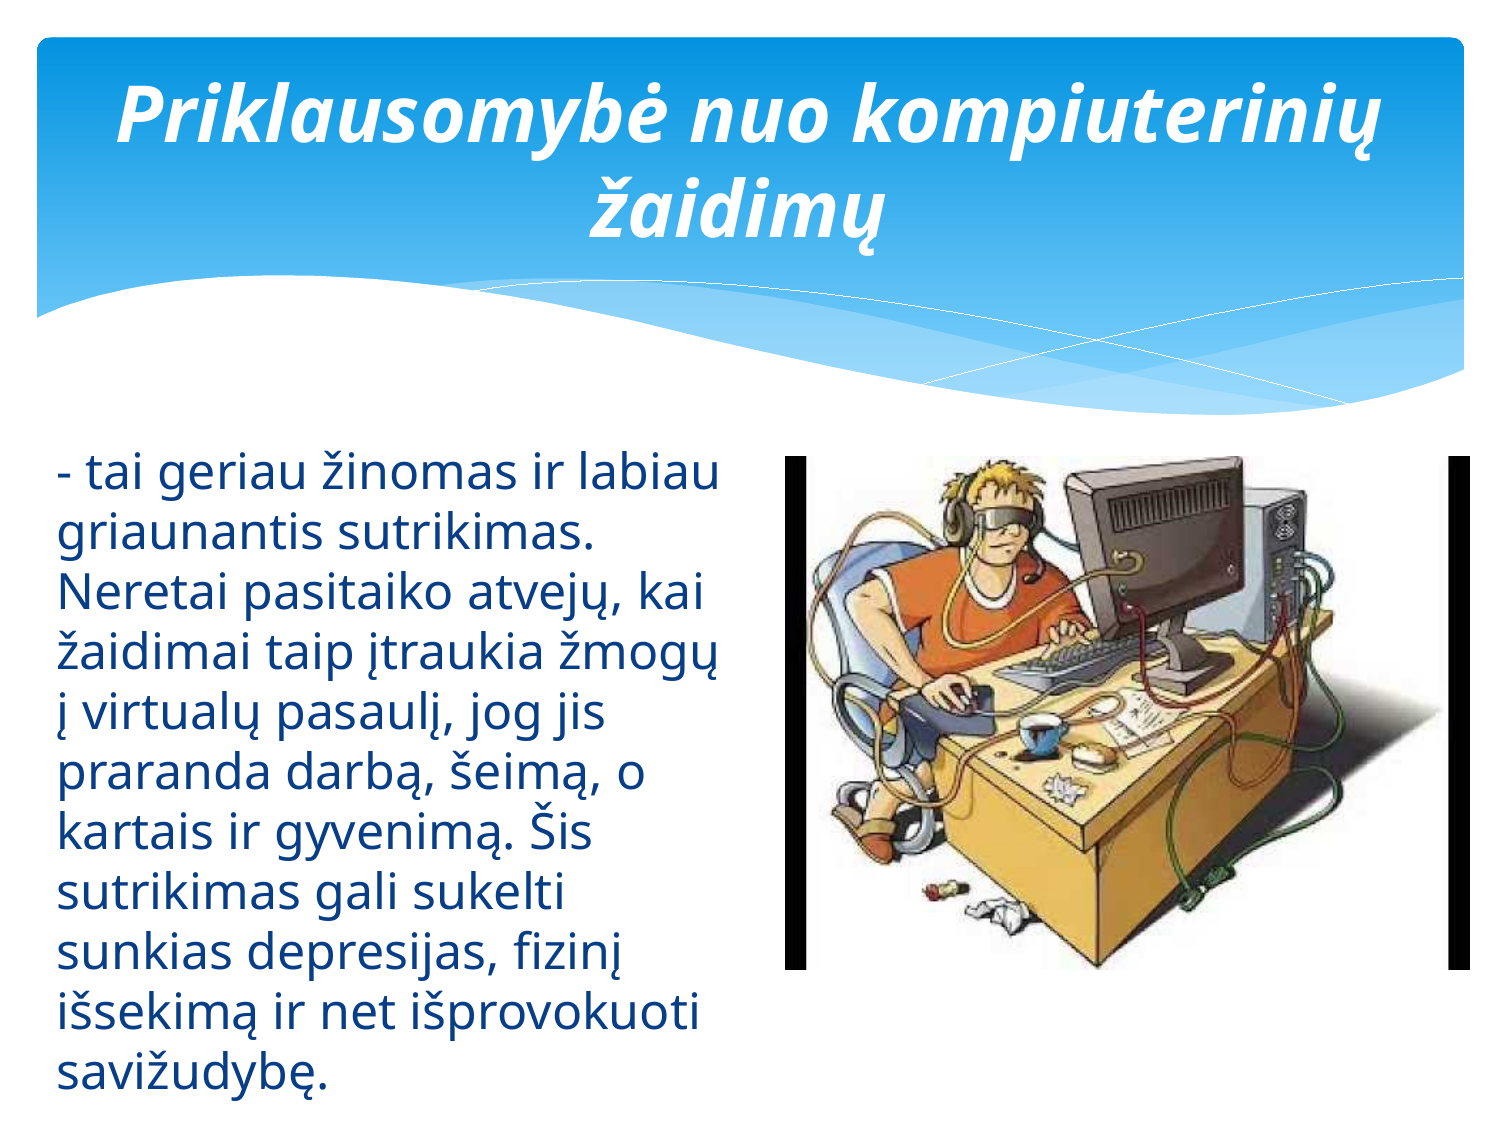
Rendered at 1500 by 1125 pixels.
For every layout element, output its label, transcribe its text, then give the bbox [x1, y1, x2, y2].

list - tai geriau žinomas ir labiau griaunantis sutrikimas. Neretai pasitaiko atvejų, kai žaidimai taip įtraukia žmogų į virtualų pasaulį, jog jis praranda darbą, šeimą, o kartais ir gyvenimą. Šis sutrikimas gali sukelti sunkias depresijas, fizinį išsekimą ir net išprovokuoti savižudybę. [41, 432, 743, 1108]
title Priklausomybė nuo kompiuterinių žaidimų [75, 55, 1425, 261]
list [785, 455, 1470, 970]
